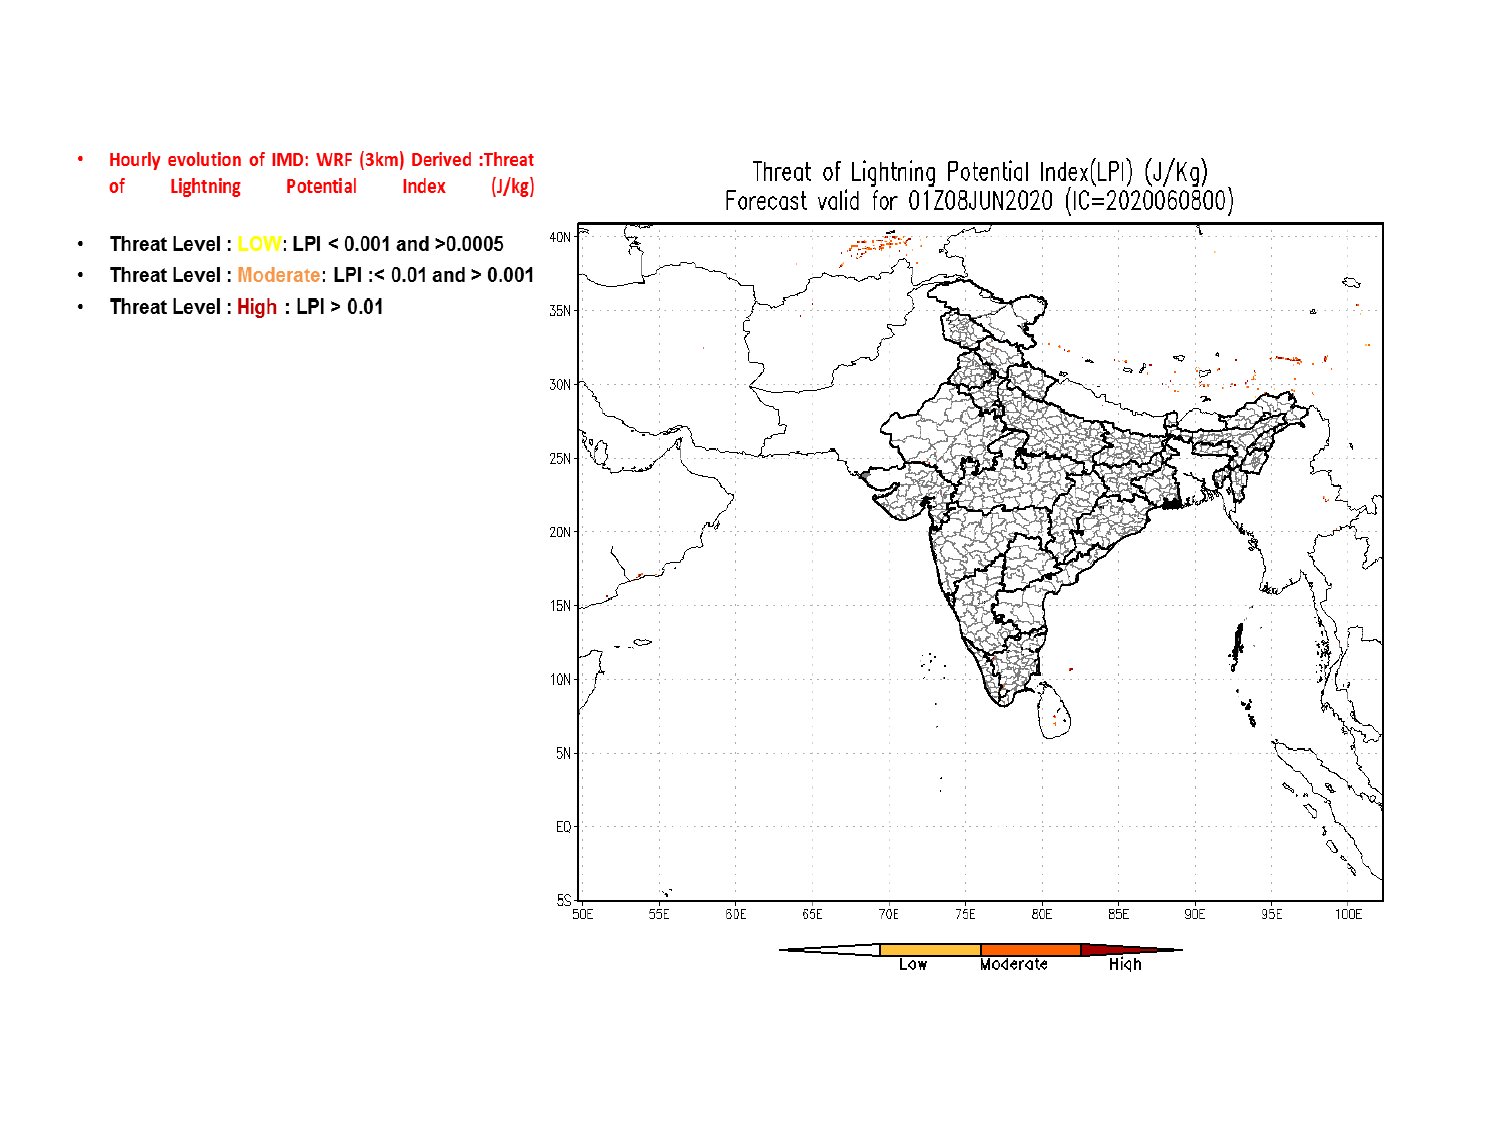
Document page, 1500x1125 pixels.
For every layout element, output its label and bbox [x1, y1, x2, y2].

picture [74, 149, 1426, 976]
